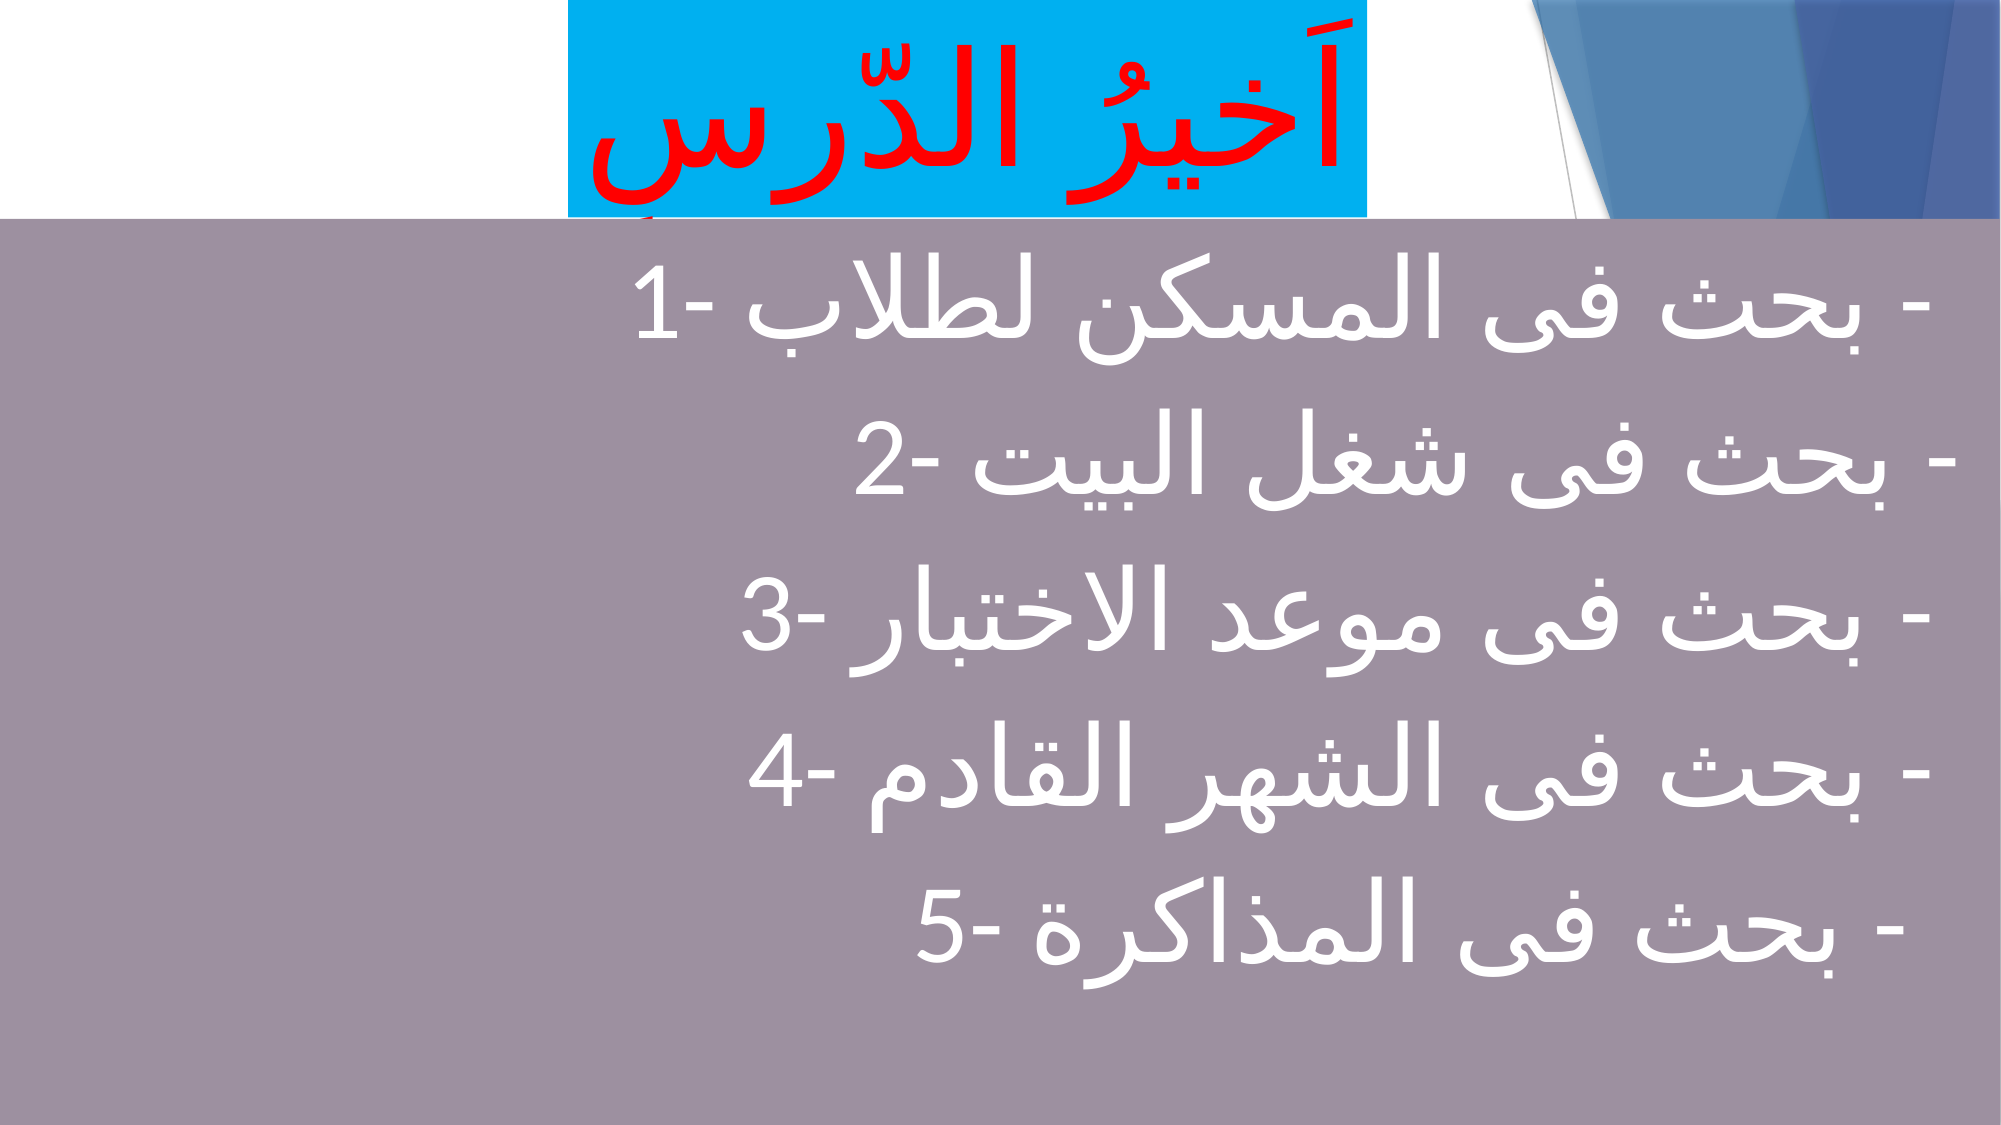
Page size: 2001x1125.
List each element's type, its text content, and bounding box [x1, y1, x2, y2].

list 1- بحث فى المسكن لطلاب - 2- بحث فى شغل البيت - 3- بحث فى موعد الاختبار - 4- بحث فى الشهر القادم - 5- بحث فى المذاكرة - [0, 218, 2000, 1125]
title اَخيرُ الدّرسِ [568, 0, 1368, 218]
